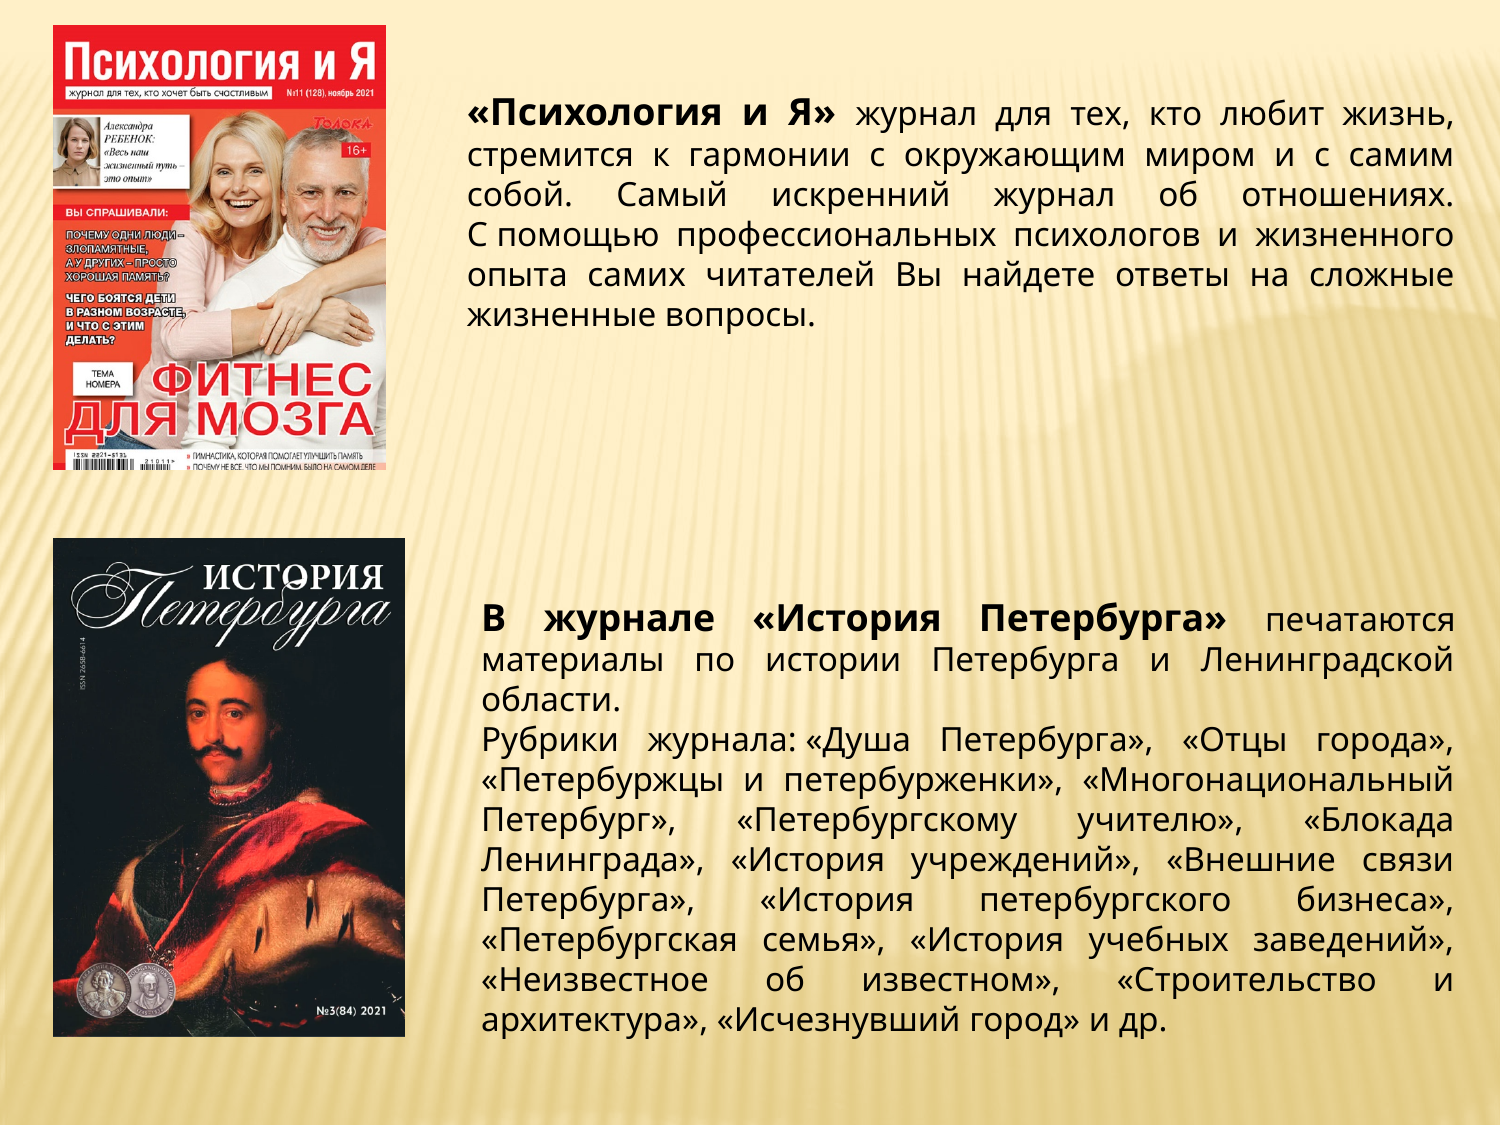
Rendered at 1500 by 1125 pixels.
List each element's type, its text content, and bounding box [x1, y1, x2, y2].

picture [52, 25, 387, 470]
text_box В журнале «История Петербурга» печатаются материалы по истории Петербурга и Ленинградской области. Рубрики журнала: «Душа Петербурга», «Отцы города», «Петербуржцы и петербурженки», «Многонациональный Петербург», «Петербургскому учителю», «Блокада Ленинграда», «История учреждений», «Внешние связи Петербурга», «История петербургского бизнеса», «Петербургская семья», «История учебных заведений», «Неизвестное об известном», «Строительство и архитектура», «Исчезнувший город» и др. [466, 586, 1471, 1045]
text_box «Психология и Я» журнал для тех, кто любит жизнь, стремится к гармонии с окружающим миром и с самим собой. Самый искренний журнал об отношениях. С помощью профессиональных психологов и жизненного опыта самих читателей Вы найдете ответы на сложные жизненные вопросы. [452, 80, 1471, 386]
picture [52, 538, 406, 1037]
